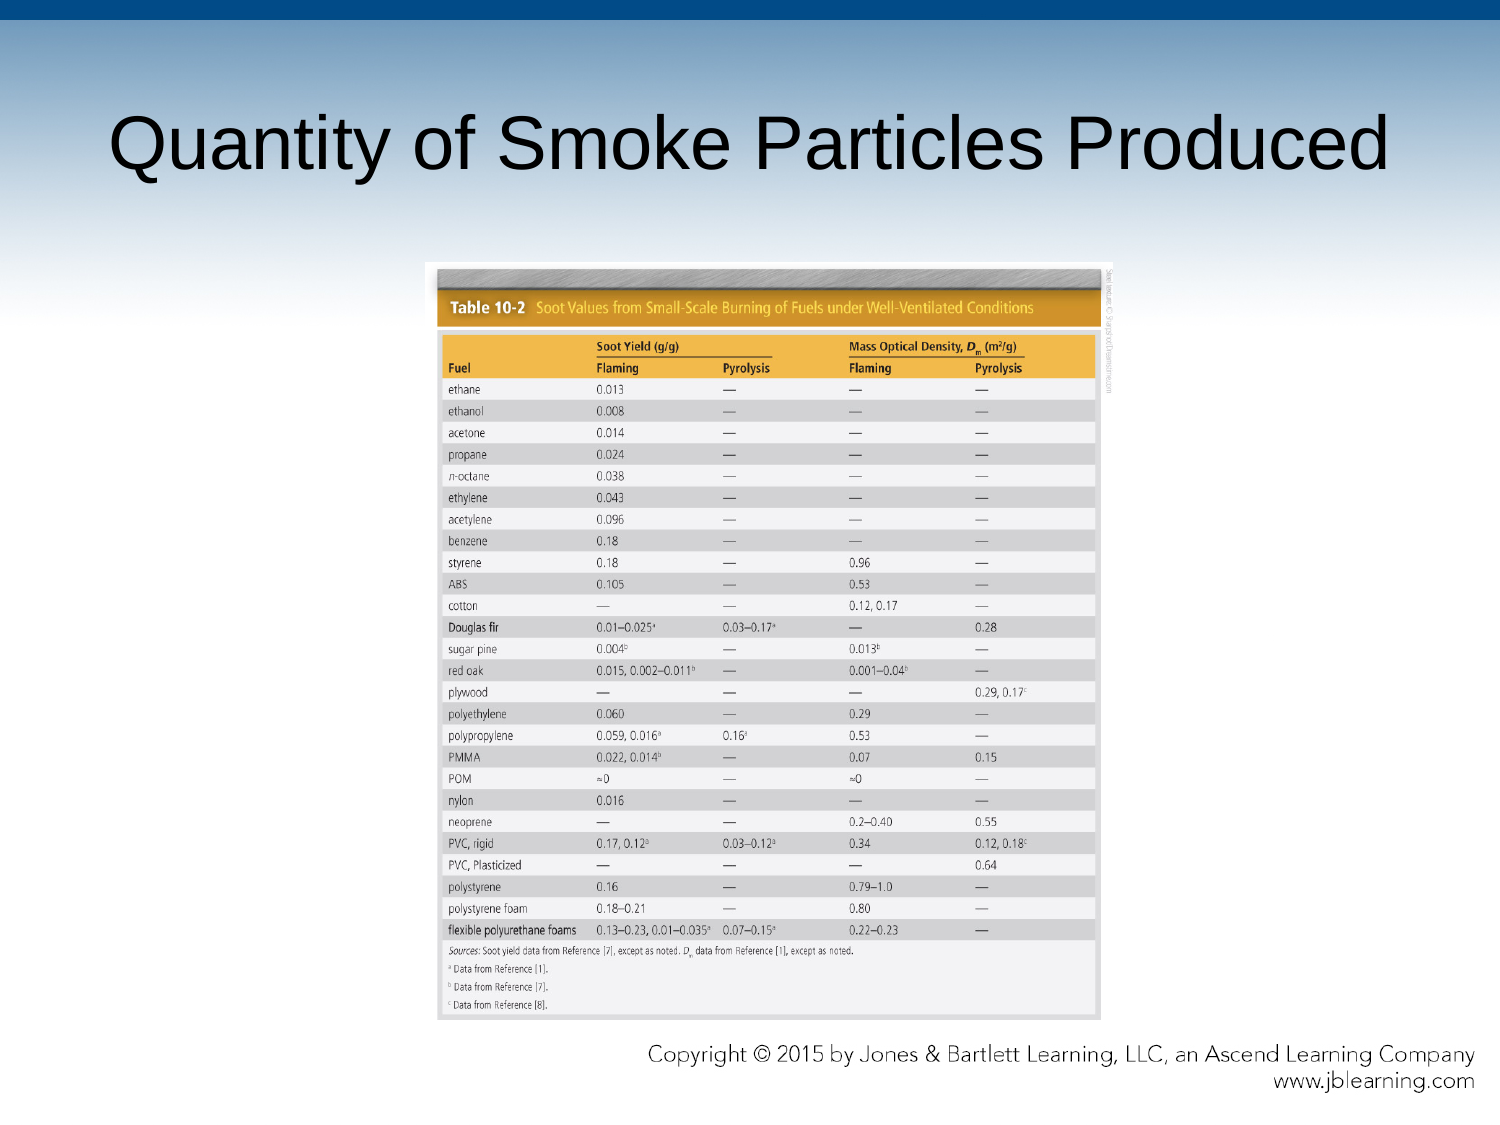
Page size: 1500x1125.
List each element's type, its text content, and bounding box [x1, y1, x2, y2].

title Quantity of Smoke Particles Produced [75, 45, 1425, 233]
picture [0, 0, 1500, 1125]
